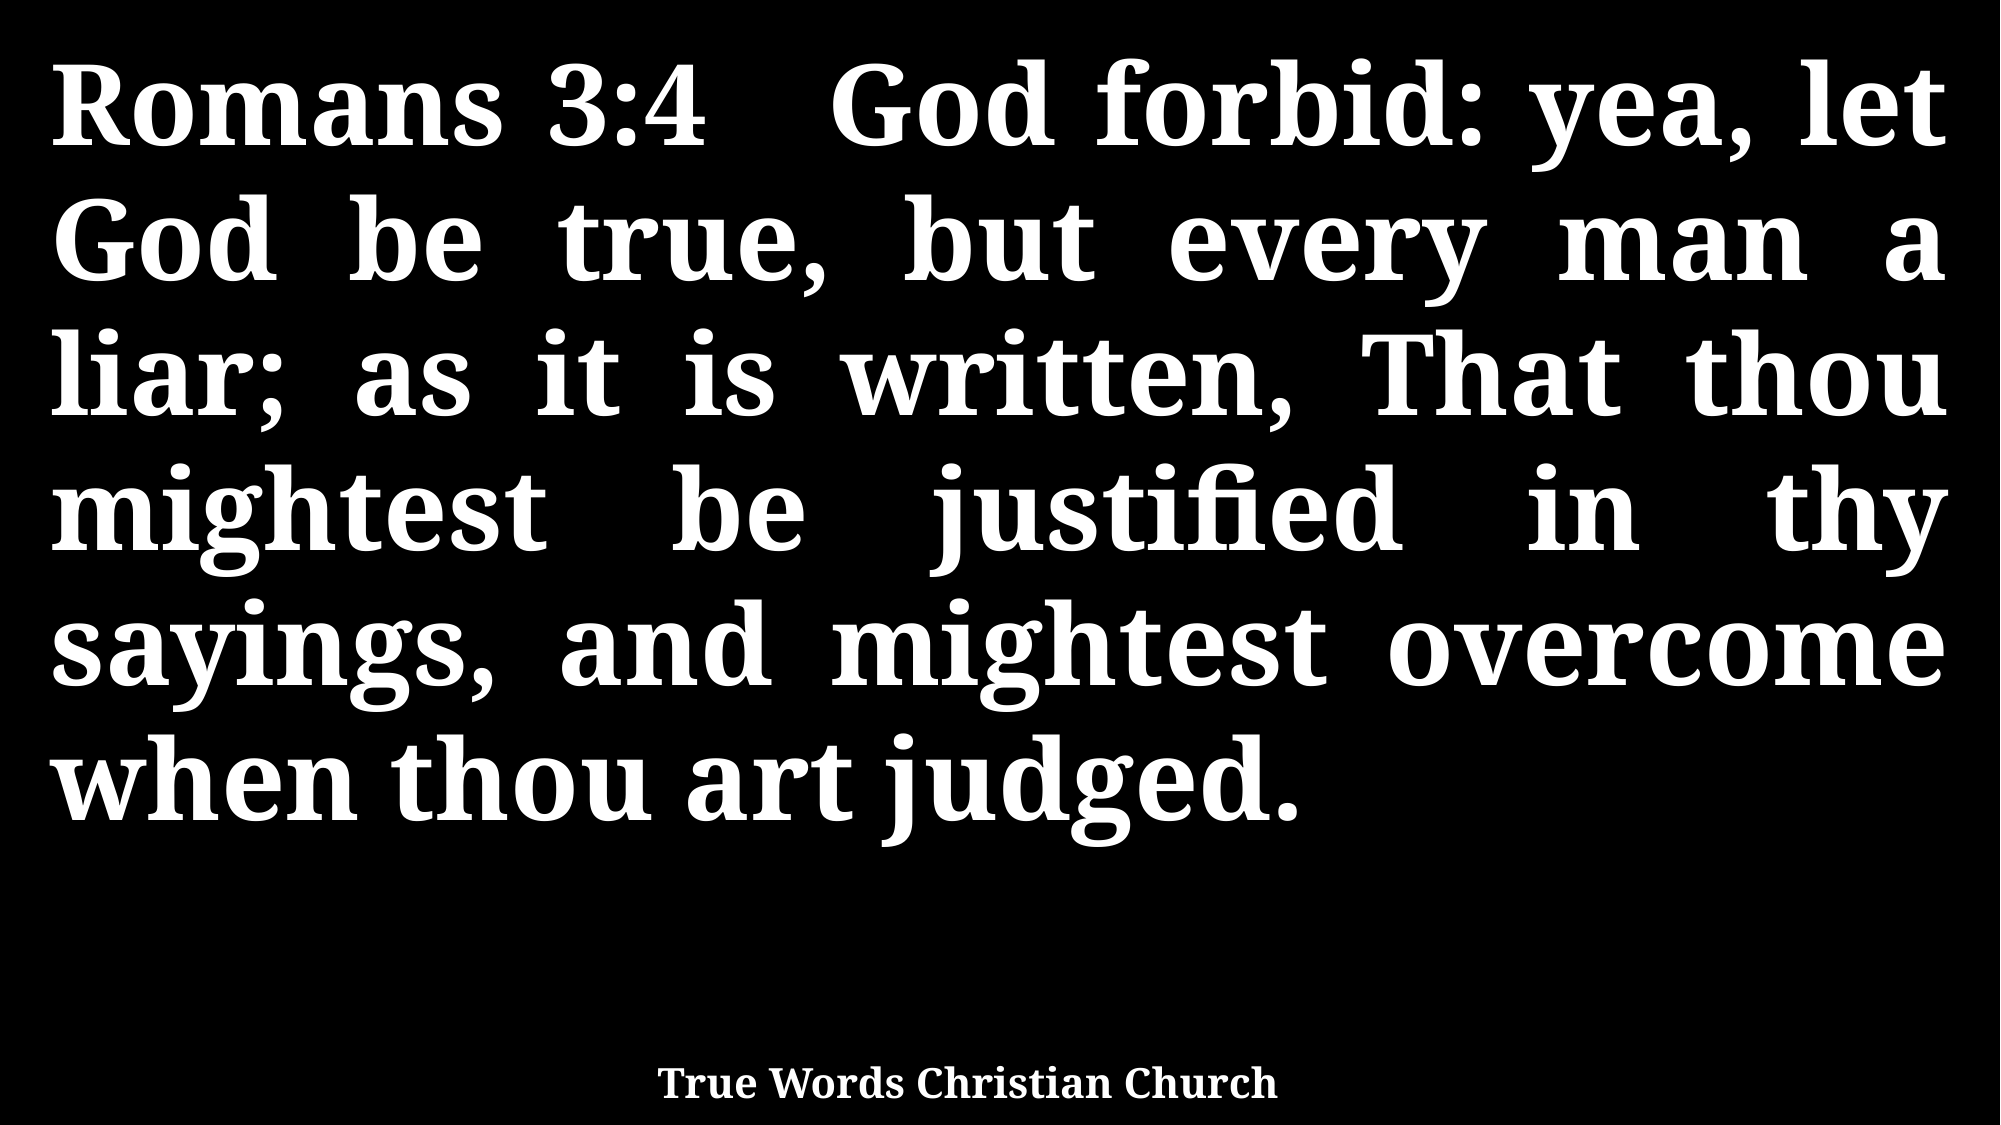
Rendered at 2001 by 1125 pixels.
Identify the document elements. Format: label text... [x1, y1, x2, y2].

text_box True Words Christian Church [642, 1049, 1294, 1114]
text_box Romans 3:4 God forbid: yea, let God be true, but every man a liar; as it is written, That thou mightest be justified in thy sayings, and mightest overcome when thou art judged. [35, 25, 1965, 851]
